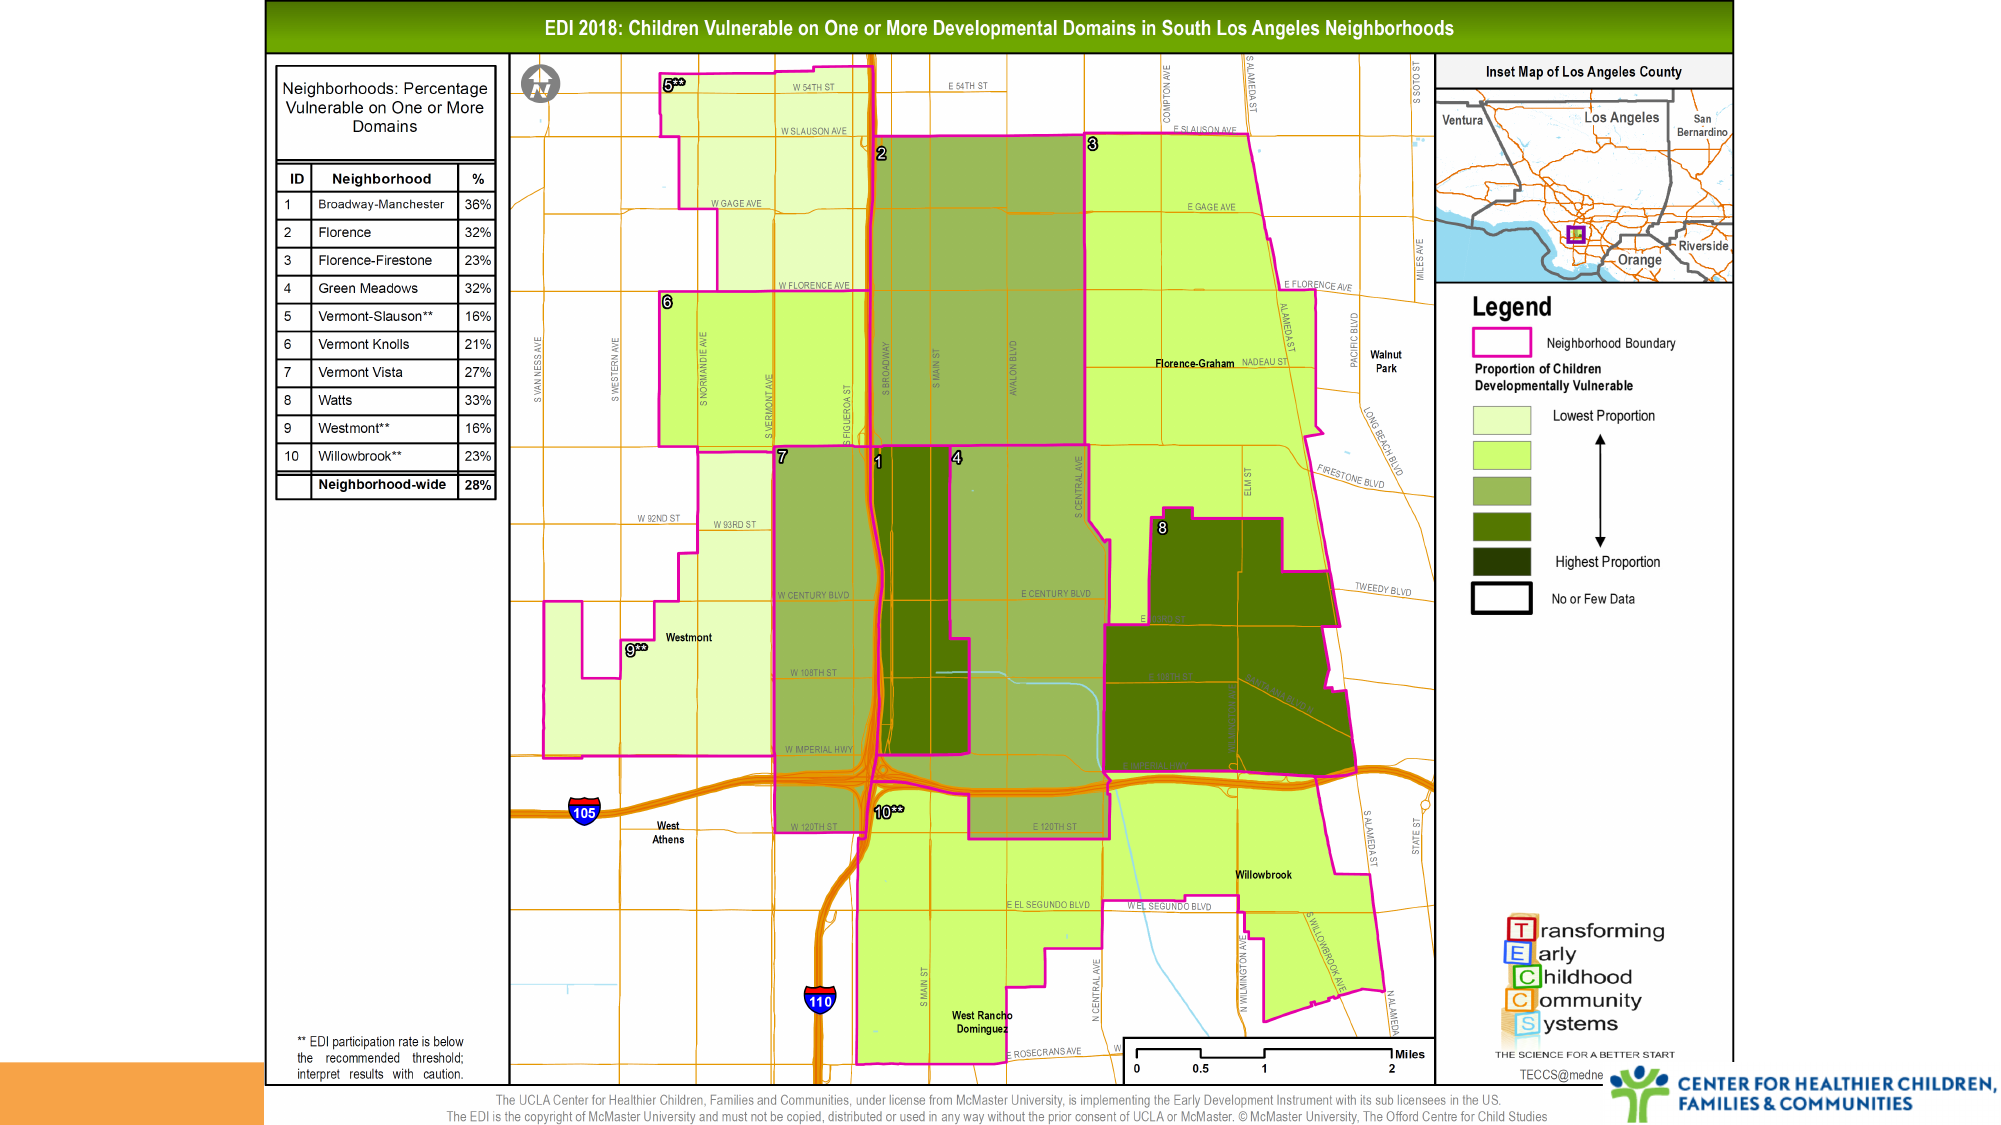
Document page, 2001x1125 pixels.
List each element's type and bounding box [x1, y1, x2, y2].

picture [264, 0, 2000, 1125]
